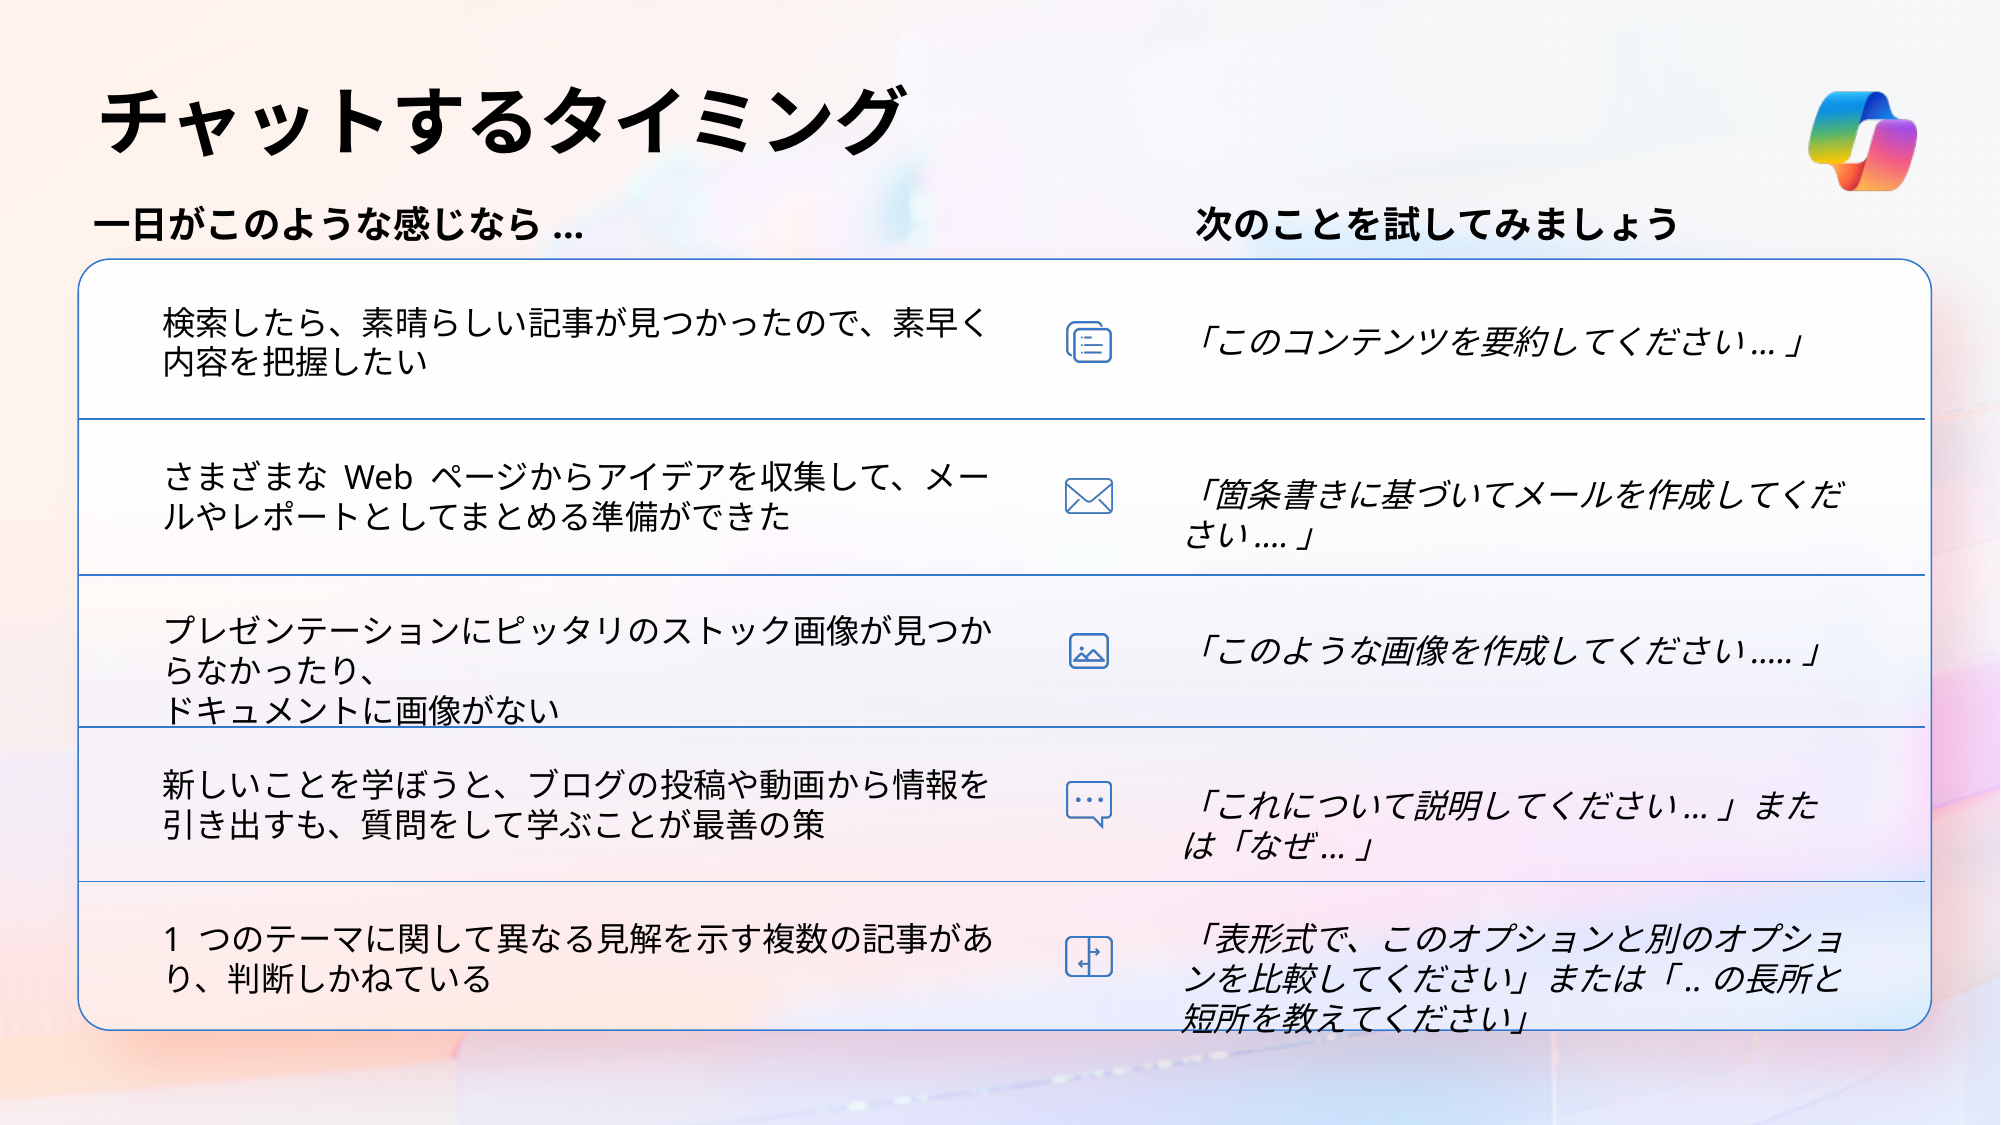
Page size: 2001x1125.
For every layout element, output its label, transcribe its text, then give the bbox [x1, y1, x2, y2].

text_box 「表形式で、このオプションと別のオプションを比較してください」または「..の長所と短所を教えてください」 [1180, 918, 1848, 1039]
text_box 「このコンテンツを要約してください...」 [1180, 321, 1838, 362]
text_box 新しいことを学ぼうと、ブログの投稿や動画から情報を引き出すも、質問をして学ぶことが最善の策 [162, 764, 1017, 845]
text_box 「このような画像を作成してください.….」 [1180, 630, 1838, 671]
text_box 「これについて説明してください...」または「なぜ...」 [1180, 784, 1838, 865]
text_box [77, 258, 1933, 1031]
text_box 「箇条書きに基づいてメールを作成してください....」 [1180, 473, 1869, 554]
text_box 1 つのテーマに関して異なる見解を示す複数の記事があり、判断しかねている [162, 918, 1017, 999]
text_box さまざまな Web ページからアイデアを収集して、メールやレポートとしてまとめる準備ができた [162, 455, 1017, 536]
text_box 次のことを試してみましょう [1180, 193, 1736, 254]
text_box 一日がこのような感じなら... [78, 193, 766, 254]
text_box 検索したら、素晴らしい記事が見つかったので、素早く内容を把握したい [162, 301, 1017, 382]
text_box プレゼンテーションにピッタリのストック画像が見つからなかったり、 ドキュメントに画像がない [162, 610, 1017, 726]
text_box チャットするタイミング [96, 74, 1904, 165]
picture [0, 0, 2001, 1125]
